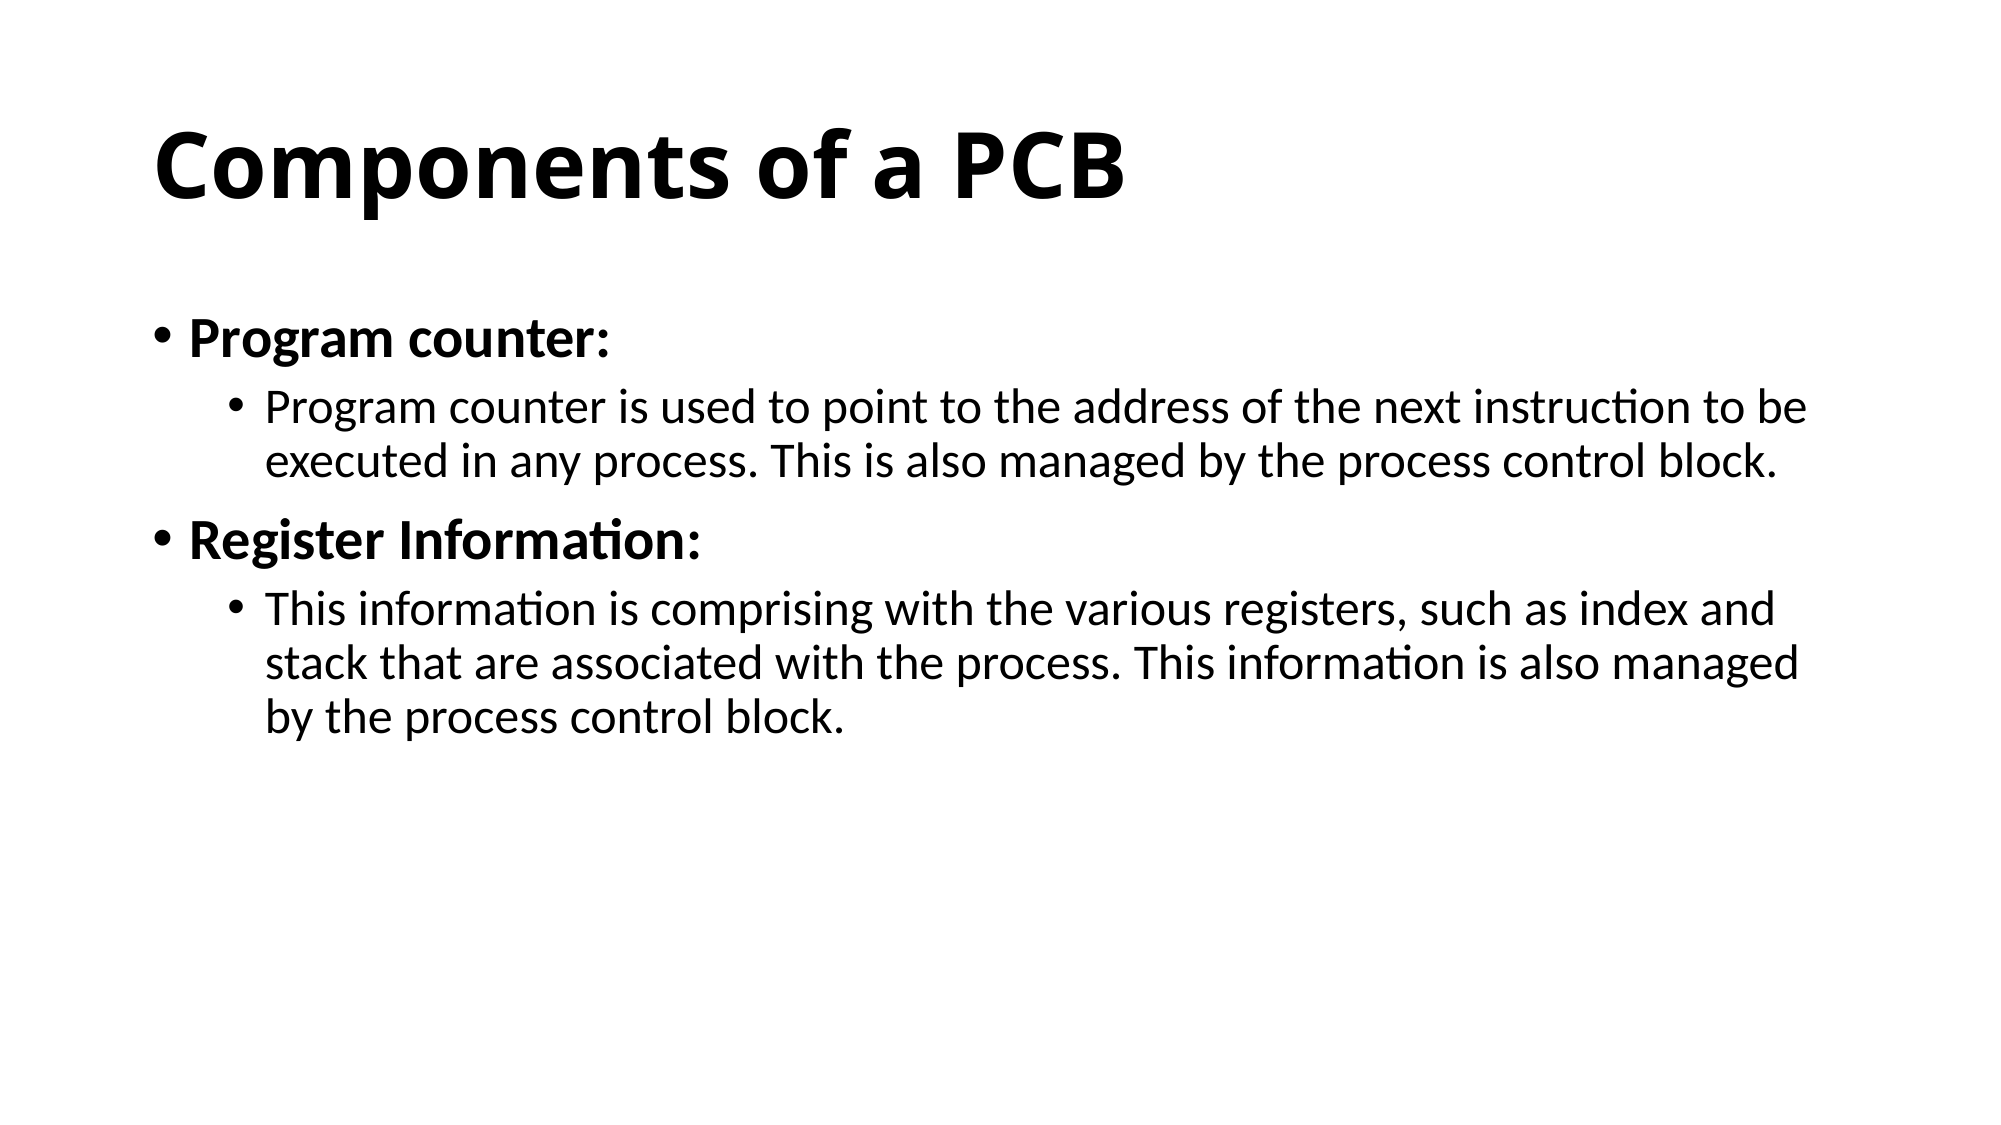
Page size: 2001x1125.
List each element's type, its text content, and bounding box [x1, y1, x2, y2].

title Components of a PCB [137, 59, 1863, 278]
list Program counter: Program counter is used to point to the address of the next instruction to be executed in any process. This is also managed by the process control block. Register Information: This information is comprising with the various registers, such as index and stack that are associated with the process. This information is also managed by the process control block. [137, 299, 1863, 1014]
